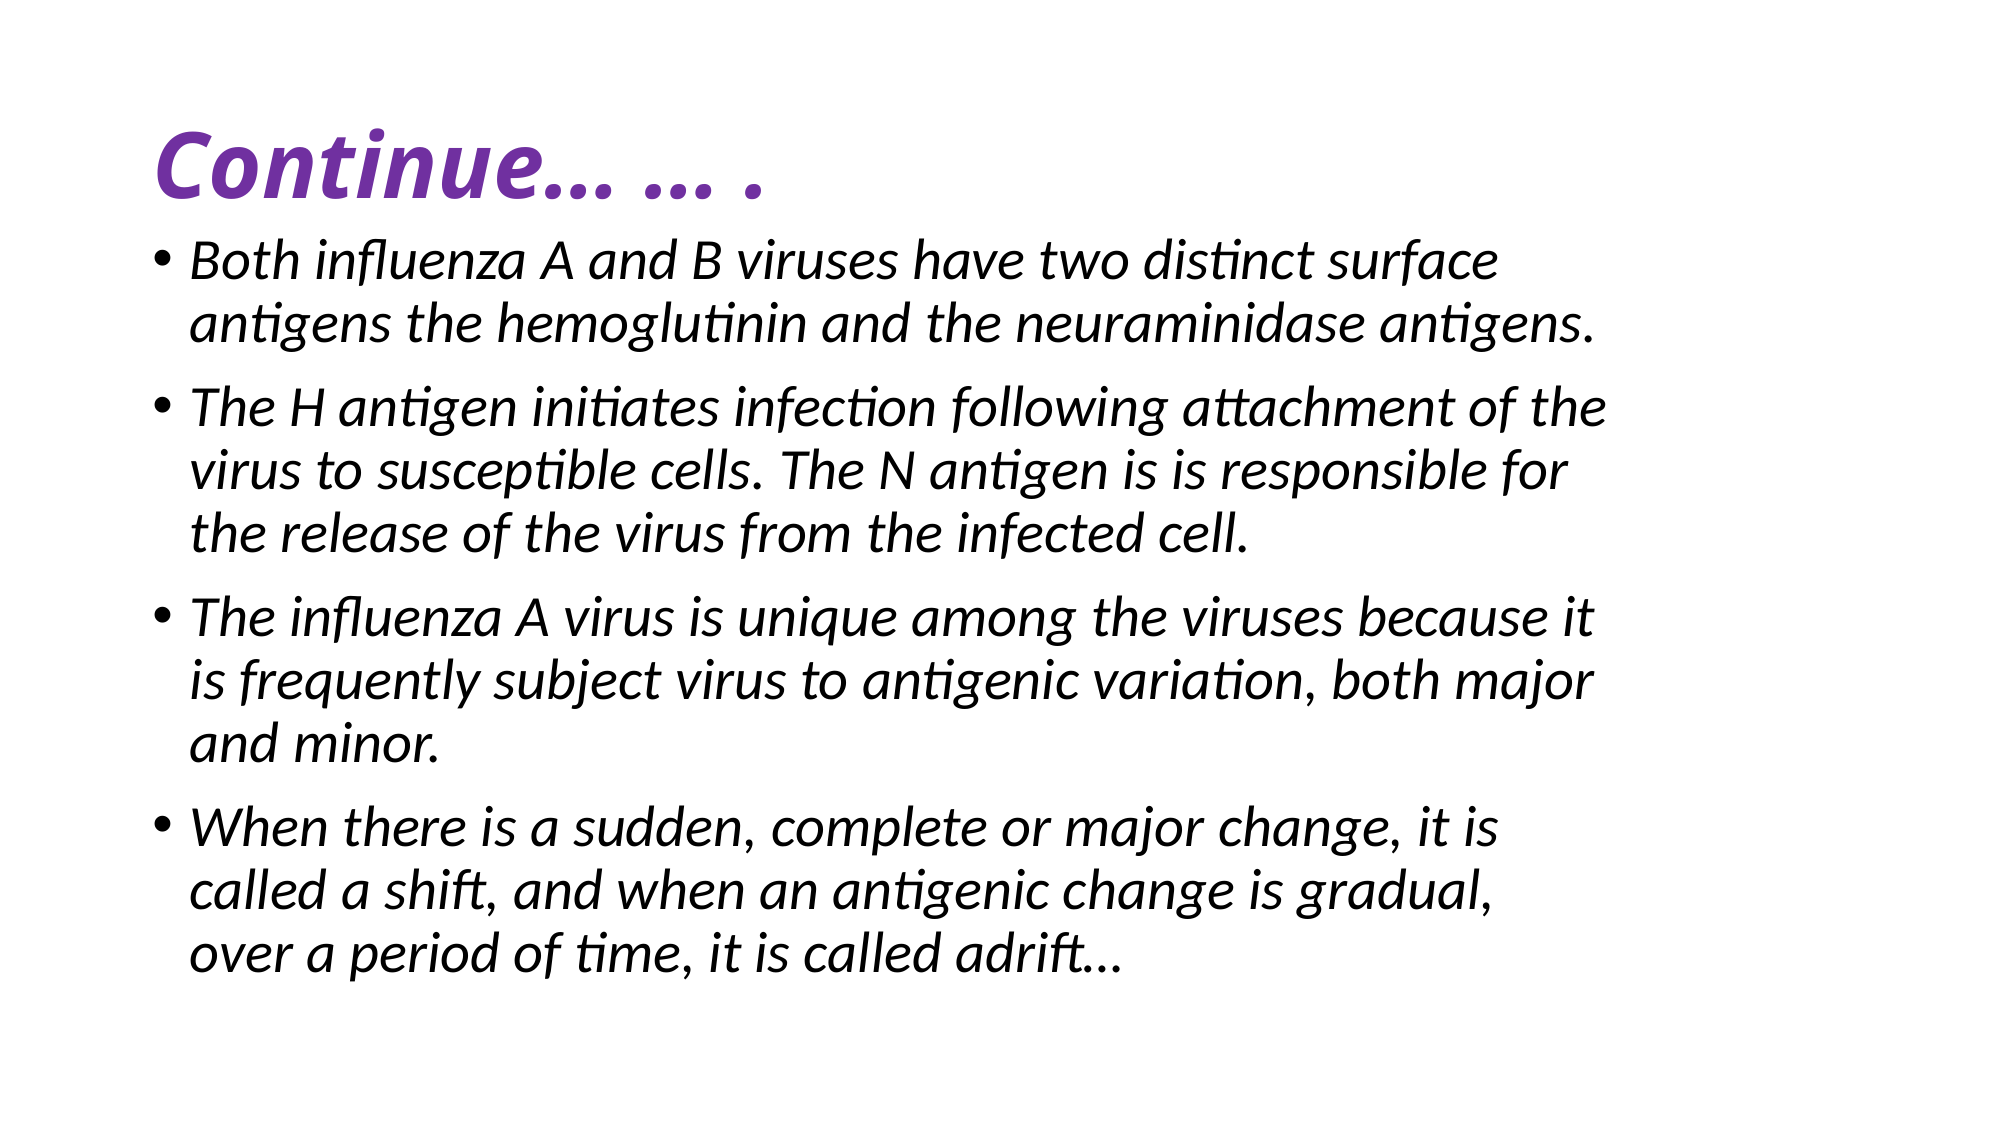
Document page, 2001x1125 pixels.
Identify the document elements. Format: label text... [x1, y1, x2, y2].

title Continue… … . [137, 59, 1863, 278]
list Both influenza A and B viruses have two distinct surface antigens the hemoglutinin and the neuraminidase antigens. The H antigen initiates infection following attachment of the virus to susceptible cells. The N antigen is is responsible for the release of the virus from the infected cell. The influenza A virus is unique among the viruses because it is frequently subject virus to antigenic variation, both major and minor. When there is a sudden, complete or major change, it is called a shift, and when an antigenic change is gradual, over a period of time, it is called adrift… [137, 222, 1625, 1014]
